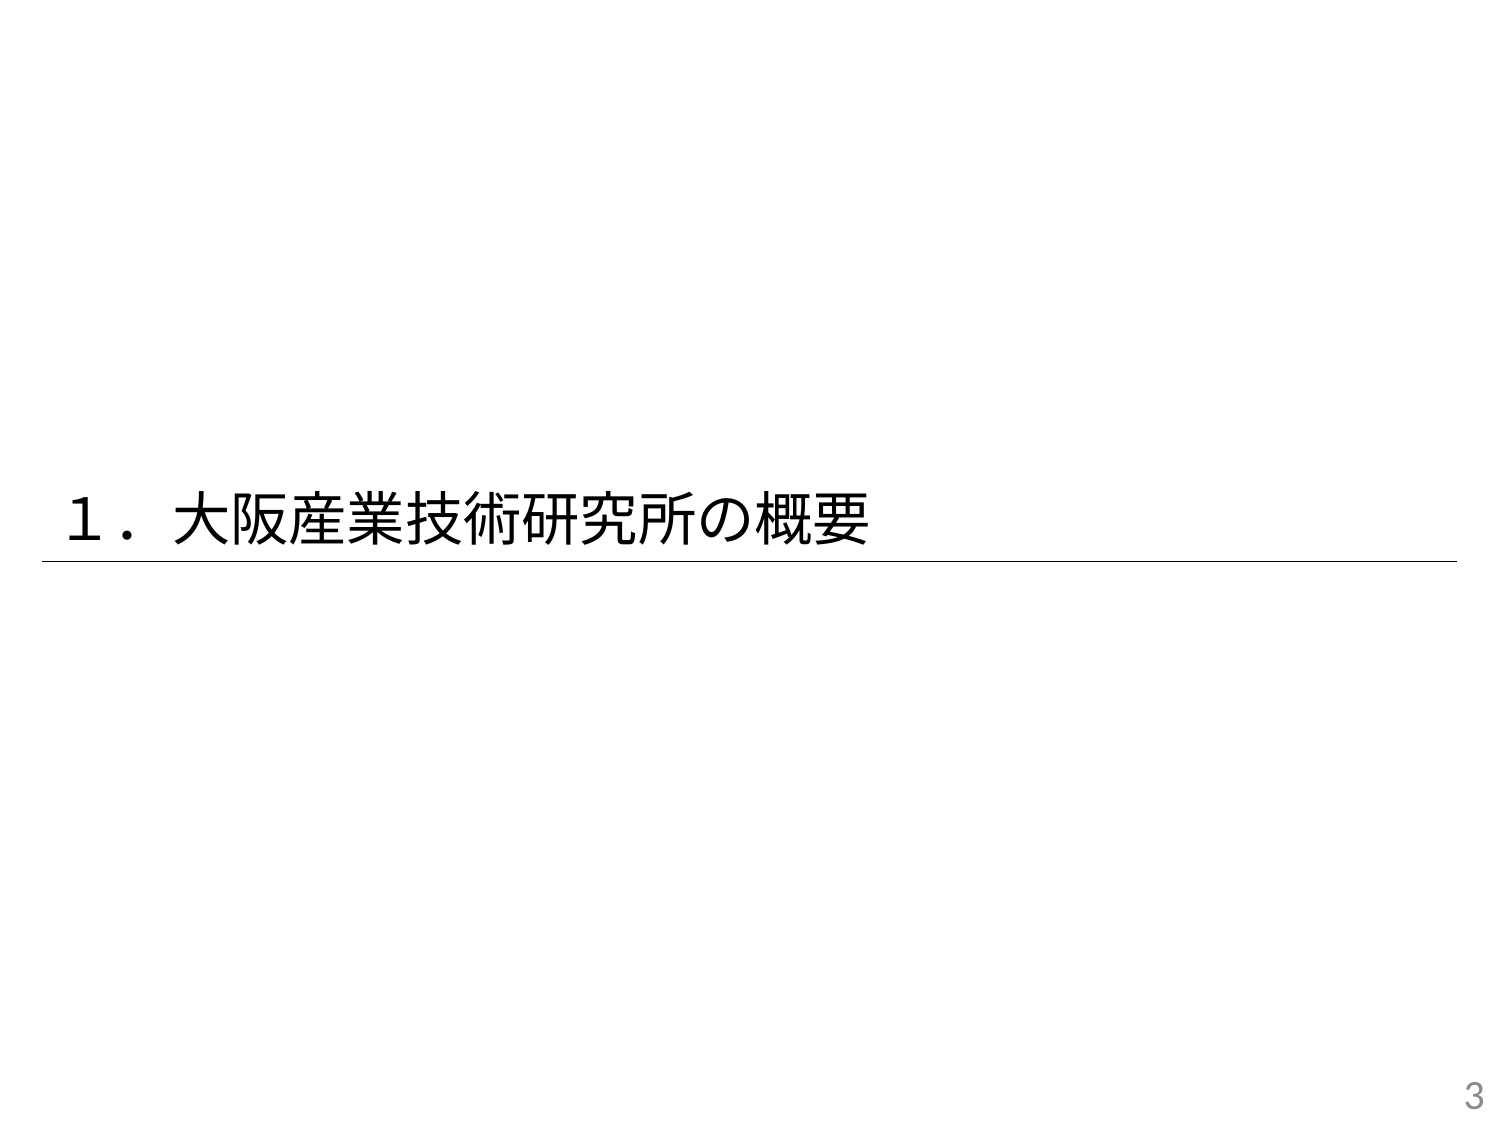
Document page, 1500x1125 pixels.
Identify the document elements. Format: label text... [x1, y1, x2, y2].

text_box 2 [1415, 1062, 1500, 1123]
text_box １．大阪産業技術研究所の概要 [40, 475, 886, 560]
